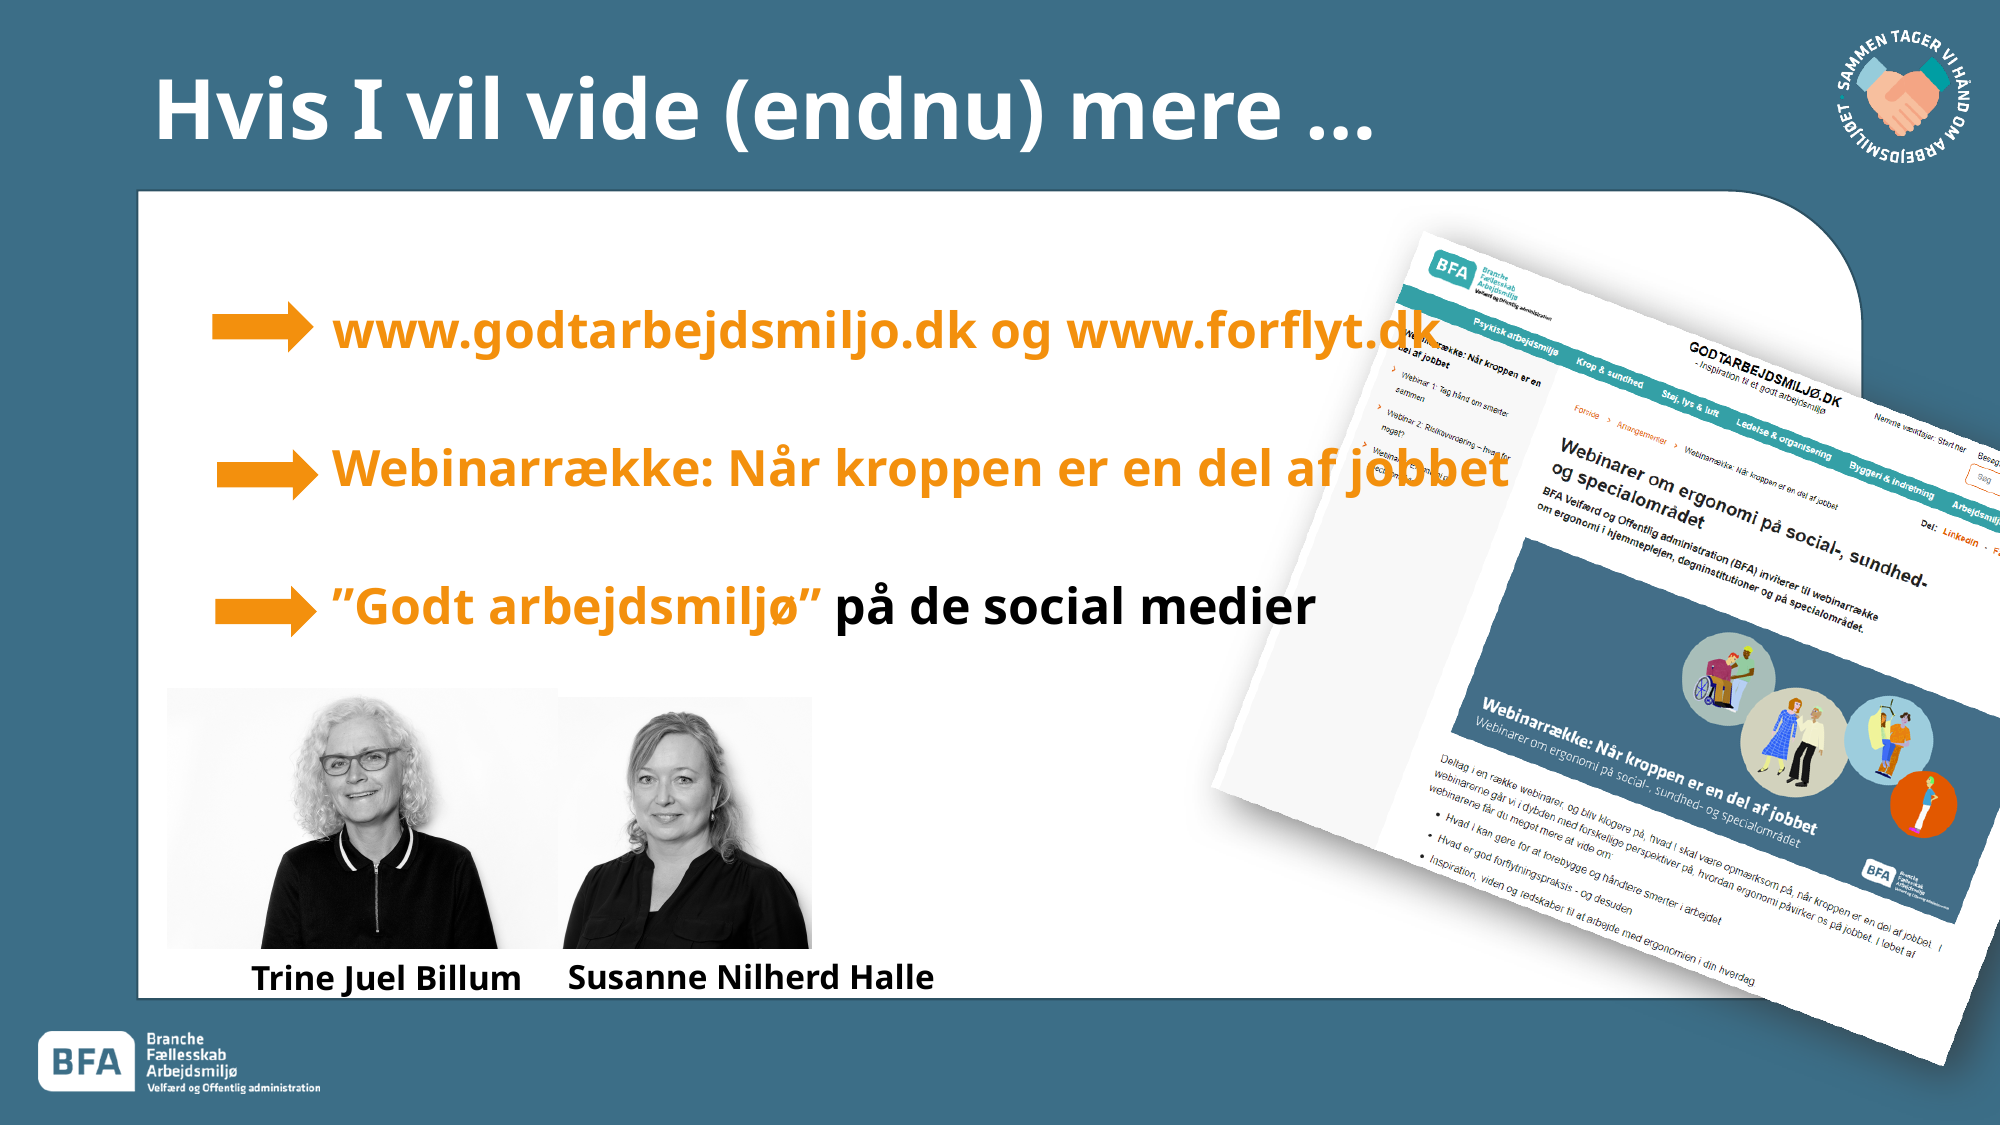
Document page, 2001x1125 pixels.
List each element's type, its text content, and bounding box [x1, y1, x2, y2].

text_box [215, 585, 317, 638]
picture [26, 1008, 392, 1100]
text_box [217, 449, 319, 501]
picture [1837, 30, 1971, 163]
text_box Susanne Nilherd Halle [553, 948, 972, 1004]
picture [1402, 231, 1578, 291]
title Hvis I vil vide (endnu) mere … [137, 59, 1863, 166]
picture [1291, 350, 2000, 1065]
text_box www.godtarbejdsmiljo.dk og www.forflyt.dk Webinarrække: Når kroppen er en del af jobbet ”Godt arbejdsmiljø” på de social medier [317, 291, 1784, 823]
text_box Trine Juel Billum [236, 949, 596, 1005]
picture [167, 688, 812, 949]
text_box [212, 301, 314, 353]
